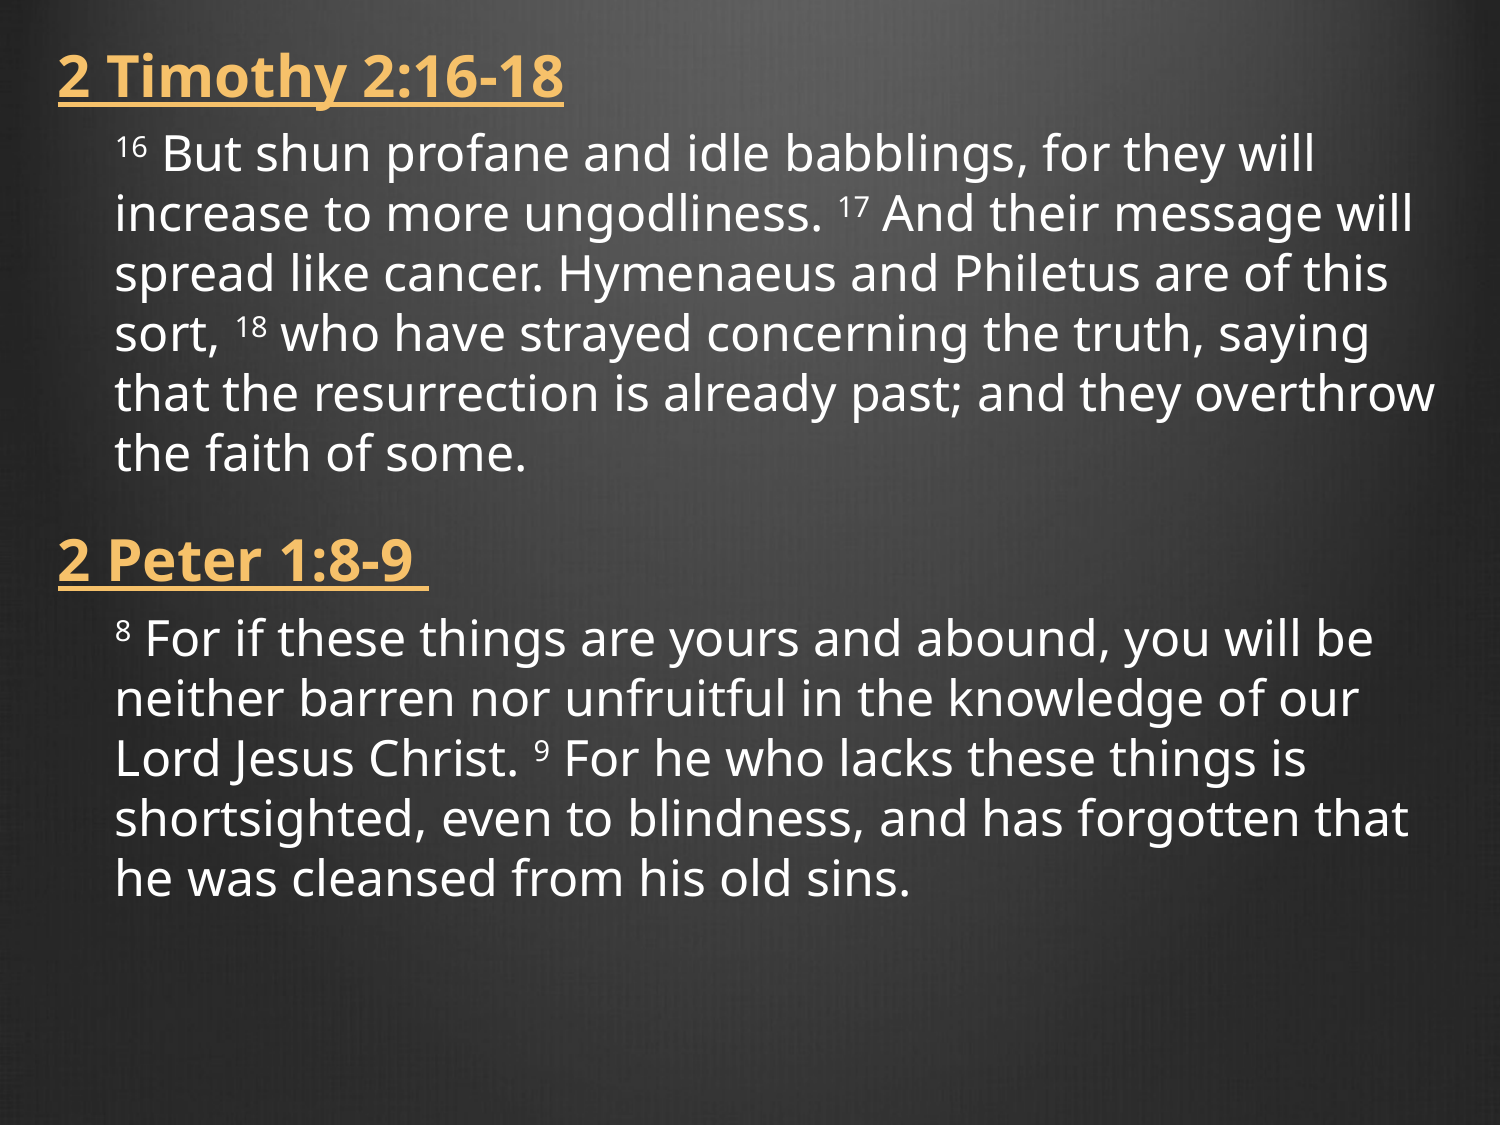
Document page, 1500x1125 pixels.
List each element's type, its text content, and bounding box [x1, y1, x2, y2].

list 2 Timothy 2:16-18 16 But shun profane and idle babblings, for they will increase to more ungodliness. 17 And their message will spread like cancer. Hymenaeus and Philetus are of this sort, 18 who have strayed concerning the truth, saying that the resurrection is already past; and they overthrow the faith of some. 2 Peter 1:8-9 8 For if these things are yours and abound, you will be neither barren nor unfruitful in the knowledge of our Lord Jesus Christ. 9 For he who lacks these things is shortsighted, even to blindness, and has forgotten that he was cleansed from his old sins. [42, 32, 1461, 1087]
